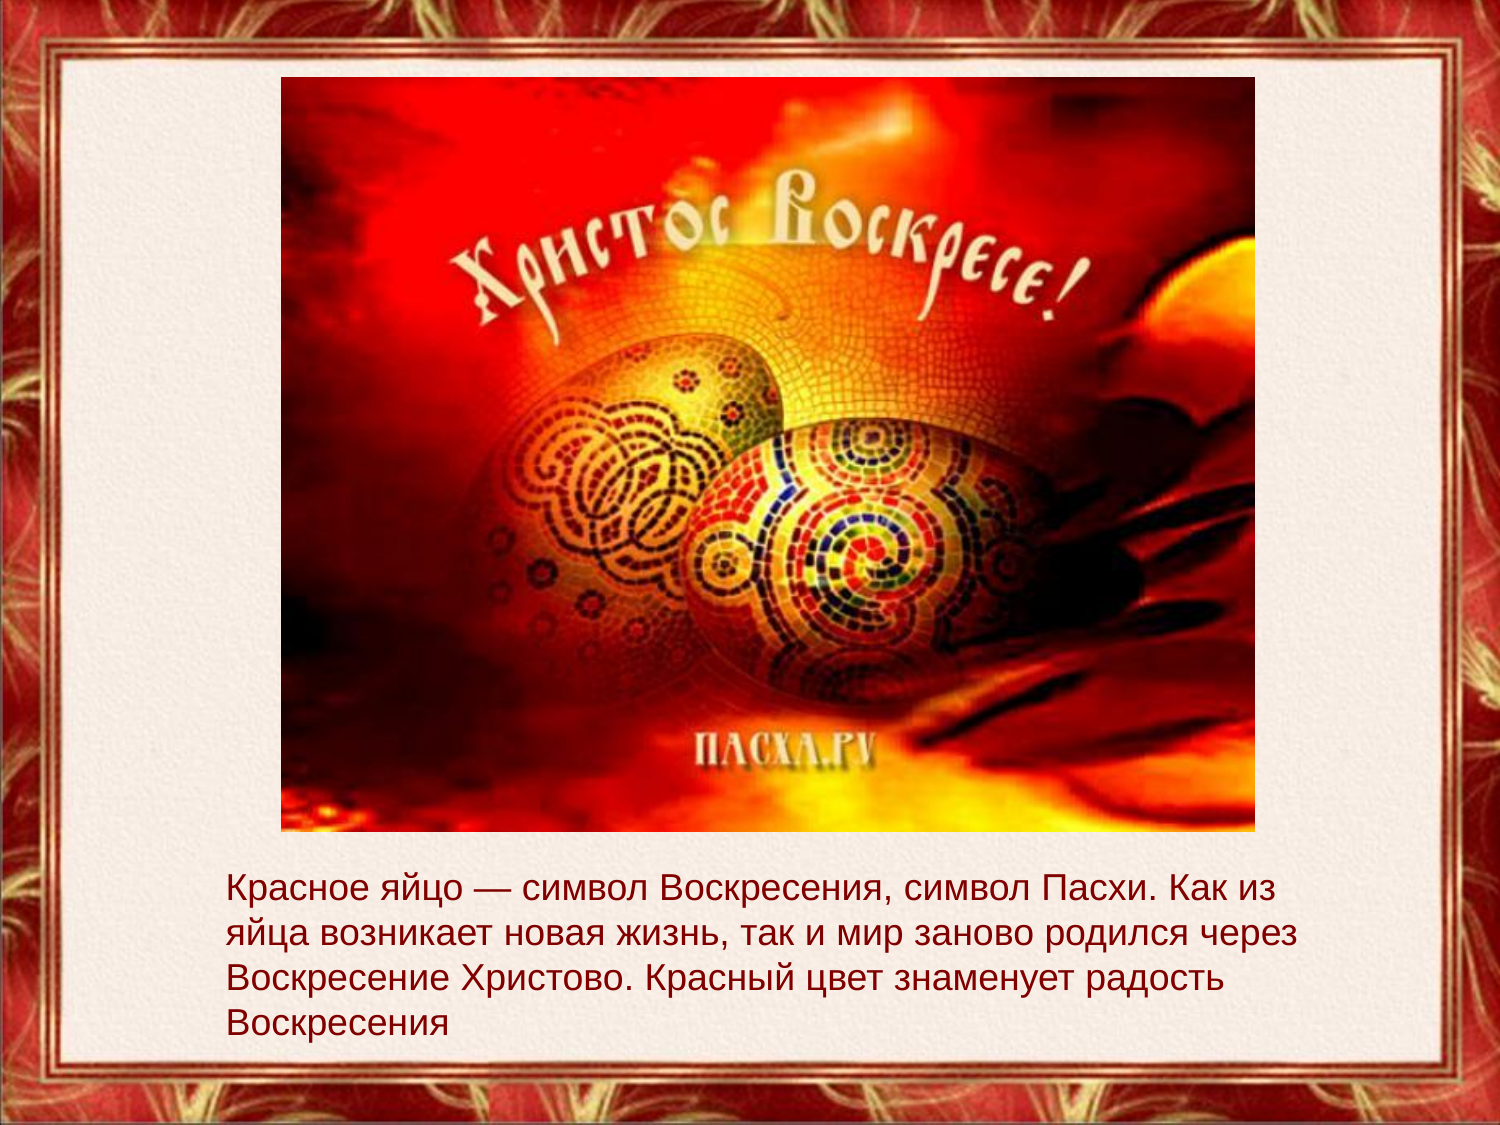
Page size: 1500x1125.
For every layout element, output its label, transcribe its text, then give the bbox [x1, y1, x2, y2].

text_box Красное яйцо — символ Воскресения, символ Пасхи. Как из яйца возникает новая жизнь, так и мир заново родился через Воскресение Христово. Красный цвет знаменует радость Воскресения [210, 855, 1348, 1051]
picture [0, 0, 1500, 1125]
